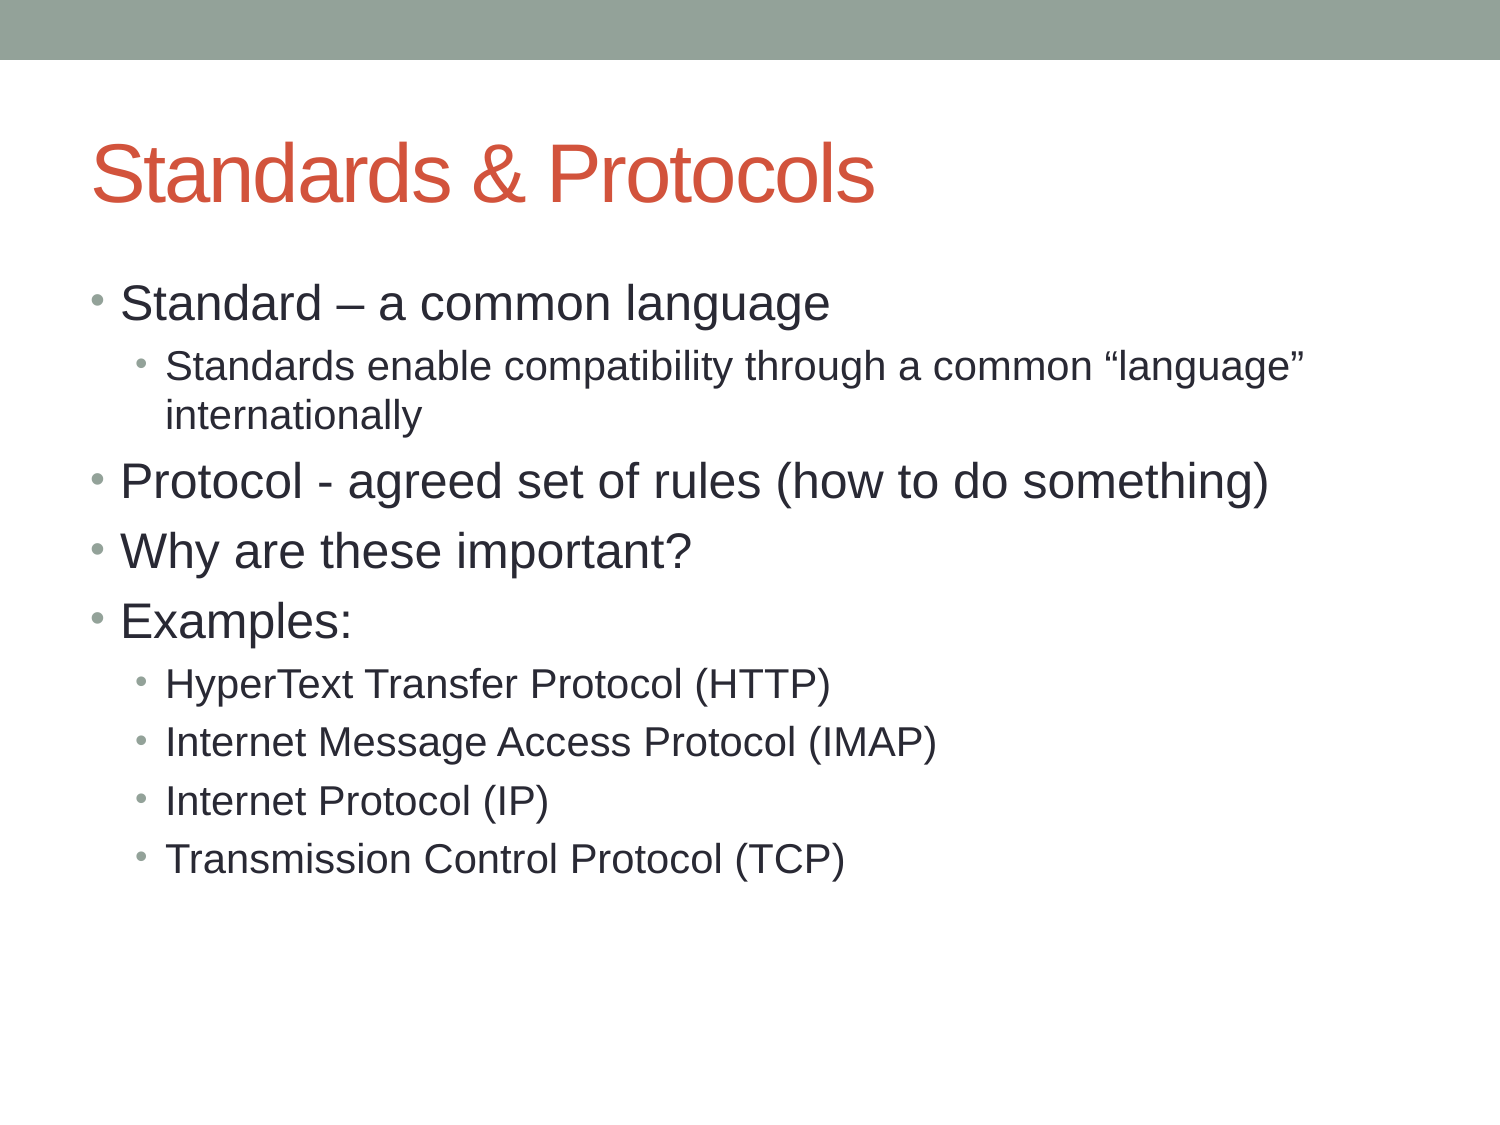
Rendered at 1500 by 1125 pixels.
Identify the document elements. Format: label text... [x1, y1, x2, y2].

list Standard – a common language Standards enable compatibility through a common “language” internationally Protocol - agreed set of rules (how to do something) Why are these important? Examples: HyperText Transfer Protocol (HTTP) Internet Message Access Protocol (IMAP) Internet Protocol (IP) Transmission Control Protocol (TCP) [75, 262, 1425, 1063]
title Standards & Protocols [75, 87, 1425, 250]
